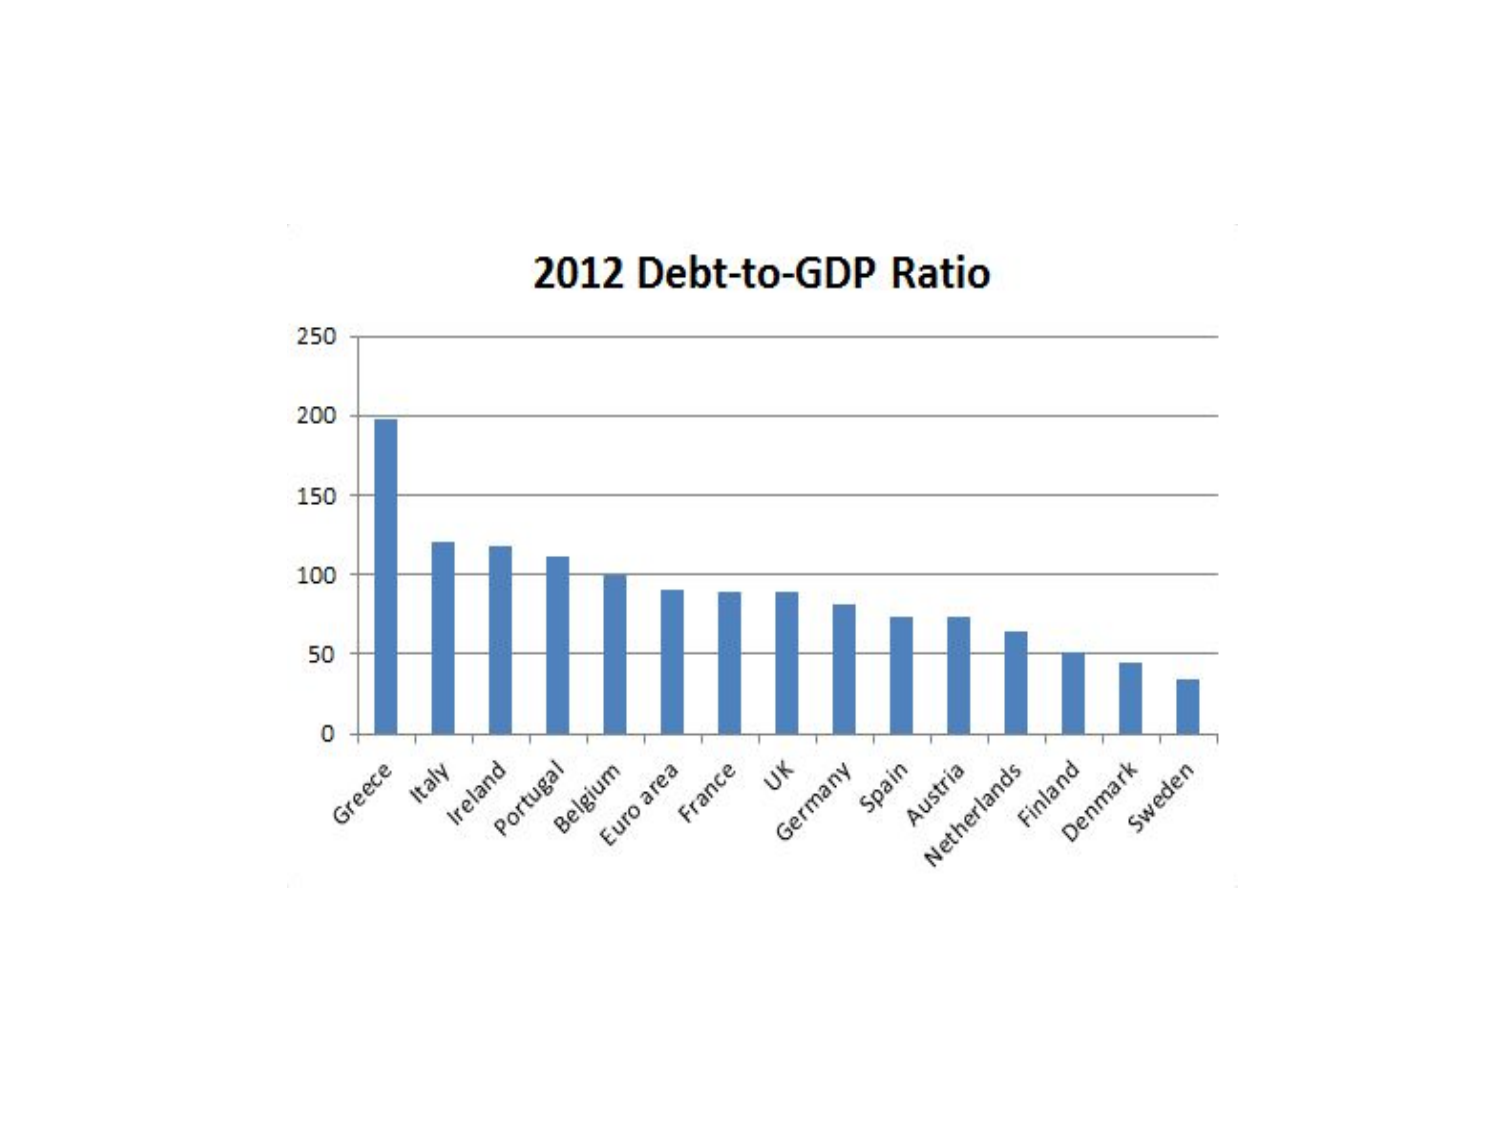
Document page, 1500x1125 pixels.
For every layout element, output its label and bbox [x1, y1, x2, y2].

picture [287, 224, 1238, 888]
